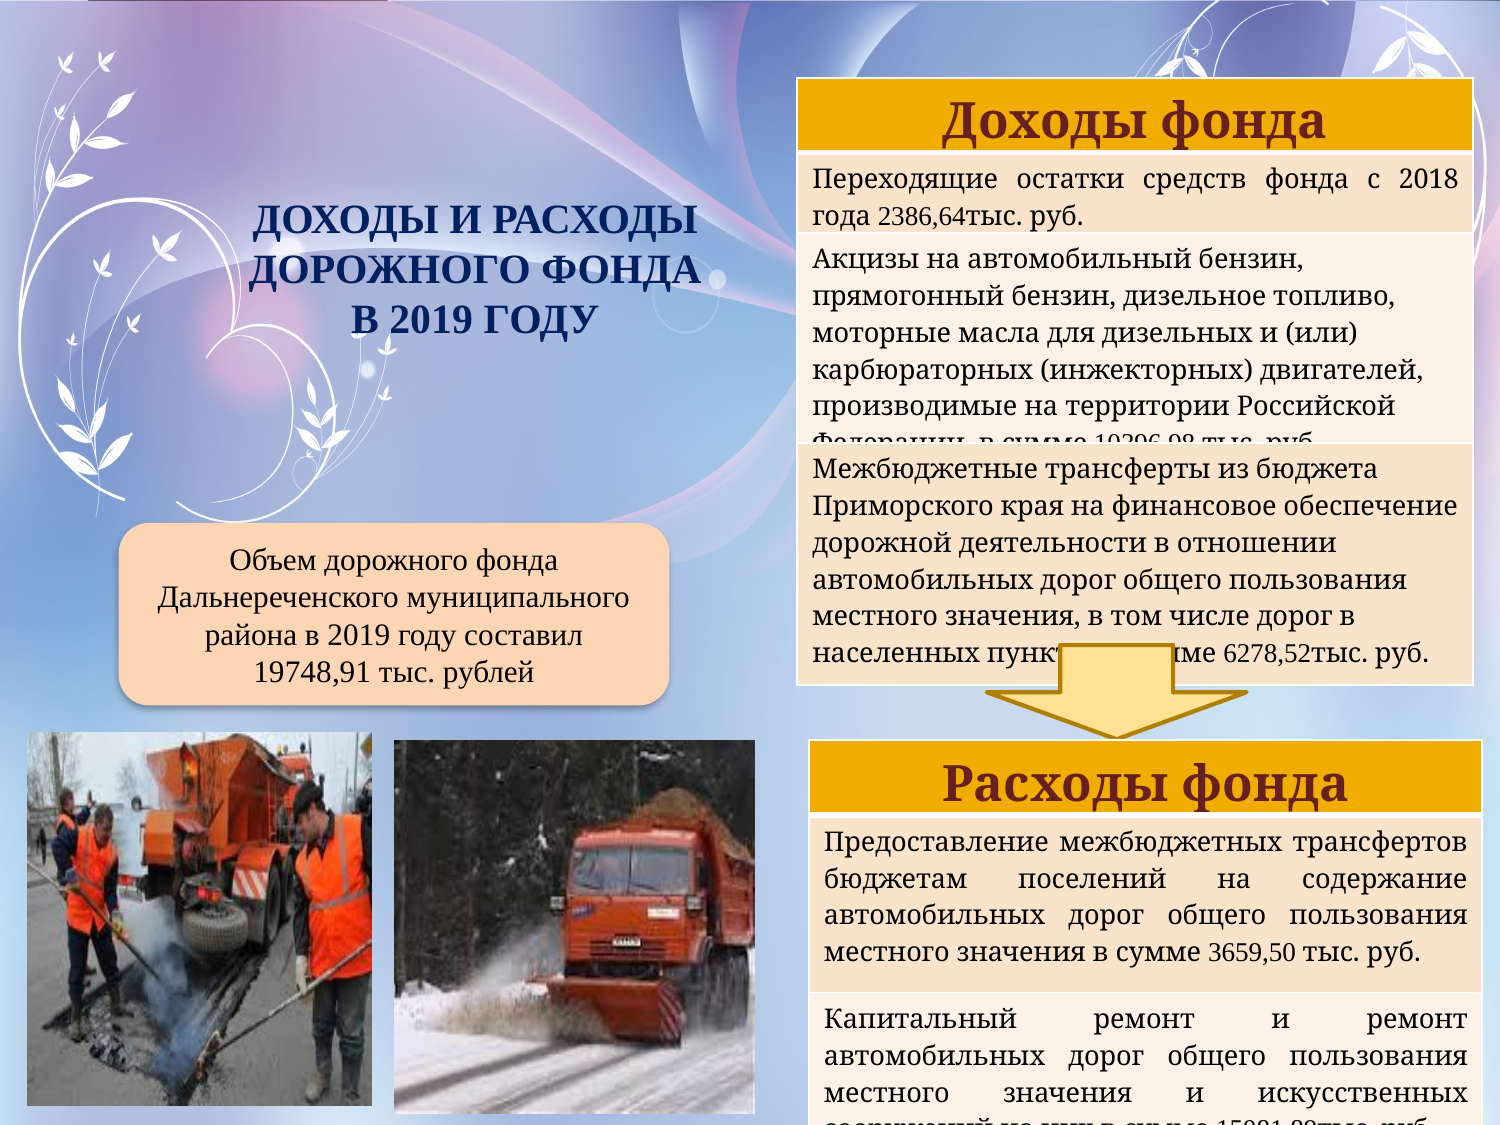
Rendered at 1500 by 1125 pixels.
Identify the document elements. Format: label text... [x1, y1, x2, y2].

text_box [986, 645, 1247, 739]
table_header Доходы фонда [798, 79, 1472, 150]
text_box ДОХОДЫ И РАСХОДЫ ДОРОЖНОГО ФОНДА В 2019 ГОДУ [100, 184, 796, 350]
table_cell Предоставление межбюджетных трансфертов бюджетам поселений на содержание автомобильных дорог общего пользования местного значения в сумме 3659,50 тыс. руб. [810, 818, 1481, 992]
table_cell Акцизы на автомобильный бензин, прямогонный бензин, дизельное топливо, моторные масла для дизельных и (или) карбюраторных (инжекторных) двигателей, производимые на территории Российской Федерации в сумме 10396,98 тыс. руб. [798, 234, 1472, 442]
table_cell Межбюджетные трансферты из бюджета Приморского края на финансовое обеспечение дорожной деятельности в отношении автомобильных дорог общего пользования местного значения, в том числе дорог в населенных пунктах в сумме 6278,52тыс. руб. [798, 444, 1472, 684]
picture [0, 0, 1500, 1125]
text_box Объем дорожного фонда Дальнереченского муниципального района в 2019 году составил 19748,91 тыс. рублей [118, 522, 670, 706]
table_cell Капитальный ремонт и ремонт автомобильных дорог общего пользования местного значения и искусственных сооружений на них в сумме 15081,89тыс. руб. [810, 993, 1481, 1125]
table_header Расходы фонда [810, 741, 1481, 812]
table_cell Переходящие остатки средств фонда с 2018 года 2386,64тыс. руб. [798, 155, 1472, 232]
